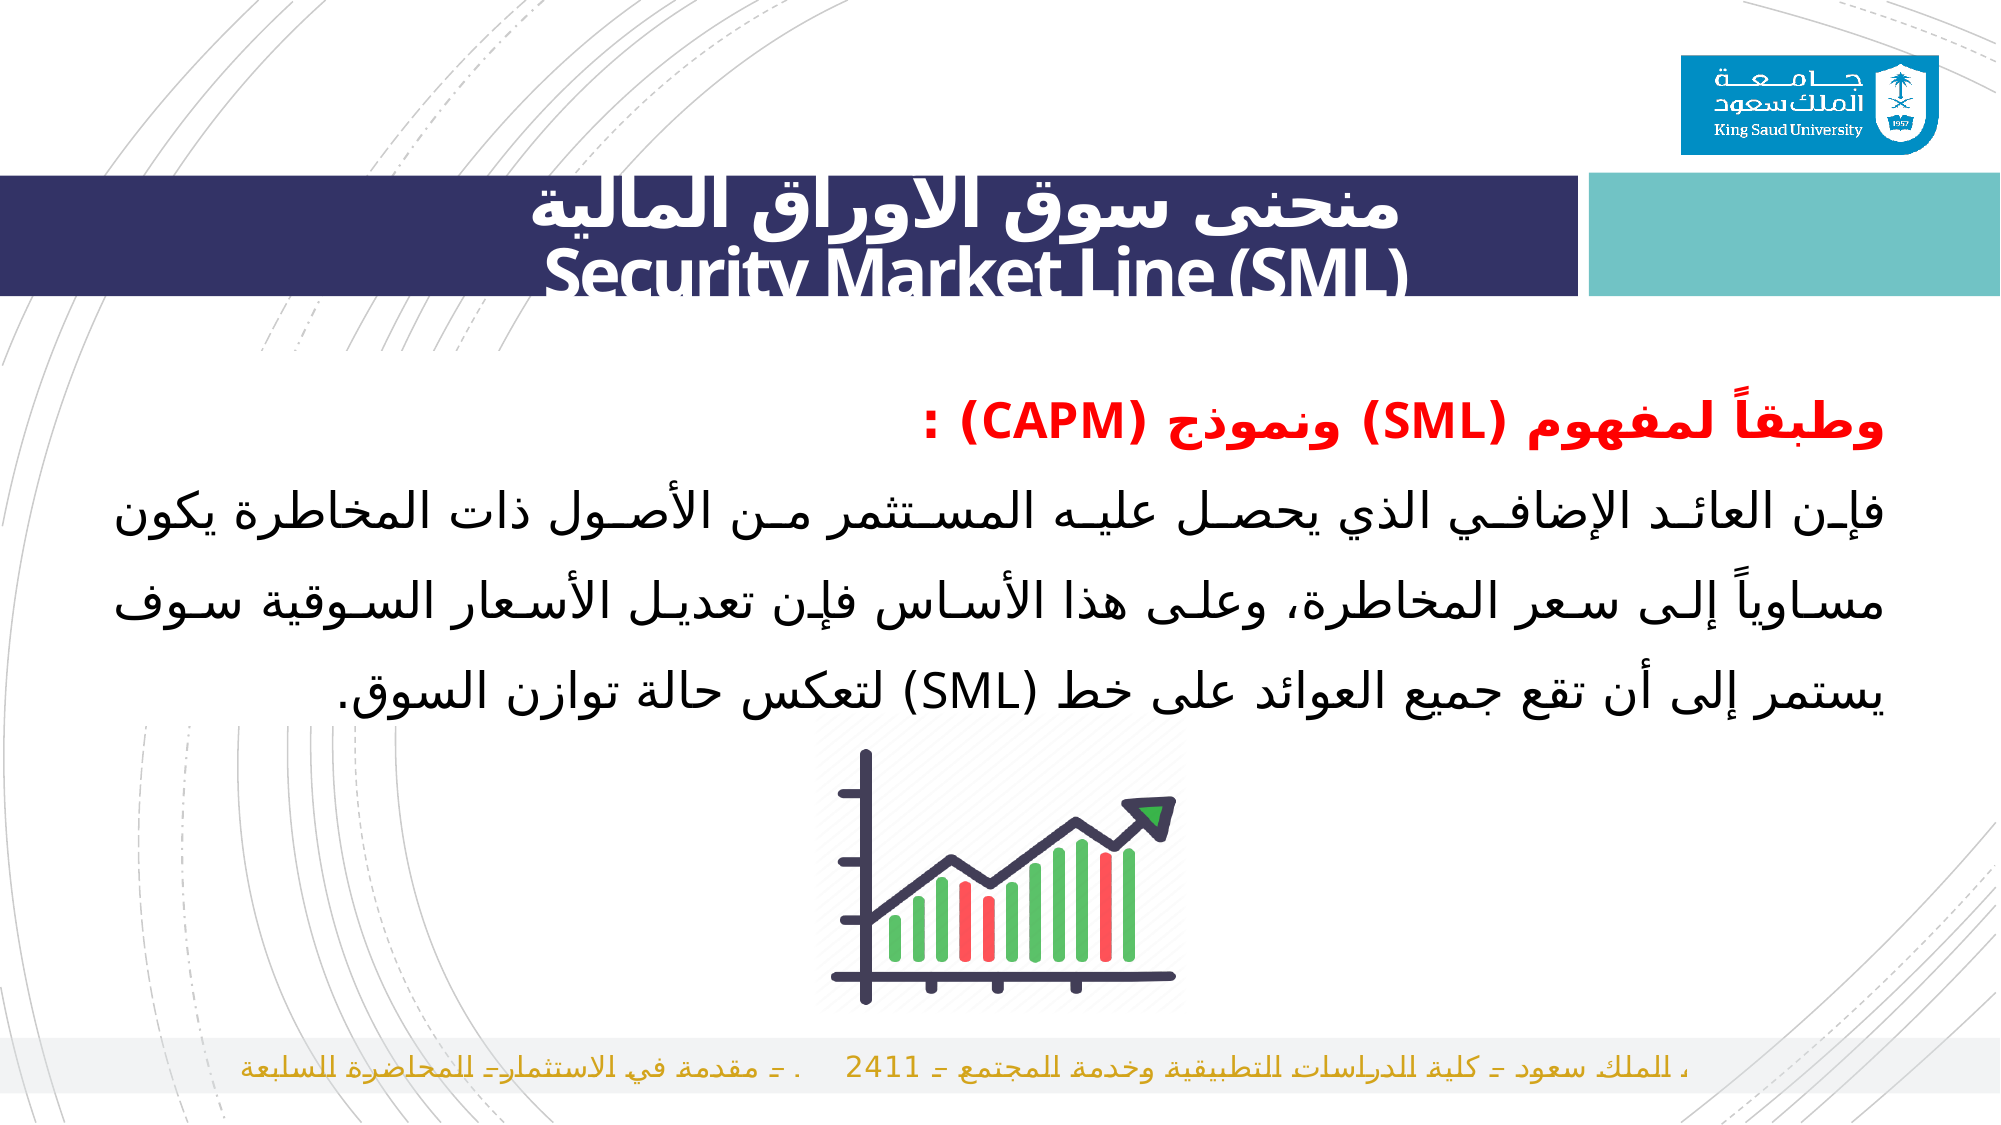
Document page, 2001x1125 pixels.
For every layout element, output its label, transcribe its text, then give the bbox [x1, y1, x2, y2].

text_box جامعة الملك سعود – كلية الدراسات التطبيقية وخدمة المجتمع – 2411مال – مقدمة في الاستثمار– المحاضرة السابعة [0, 1037, 2000, 1095]
text_box [0, 174, 405, 297]
picture [1669, 44, 1950, 163]
title منحنى سوق الأوراق المالية Security Market Line (SML) [405, 106, 1526, 351]
picture [812, 710, 1188, 1015]
text_box [1526, 174, 1579, 297]
text_box [1587, 171, 2000, 298]
text_box وطبقاً لمفهوم (SML) ونموذج (CAPM) : فإن العائد الإضافي الذي يحصل عليه المستثمر من الأصول ذات المخاطرة يكون مساوياً إلى سعر المخاطرة، وعلى هذا الأساس فإن تعديل الأسعار السوقية سوف يستمر إلى أن تقع جميع العوائد على خط (SML) لتعكس حالة توازن السوق. [98, 351, 1902, 726]
